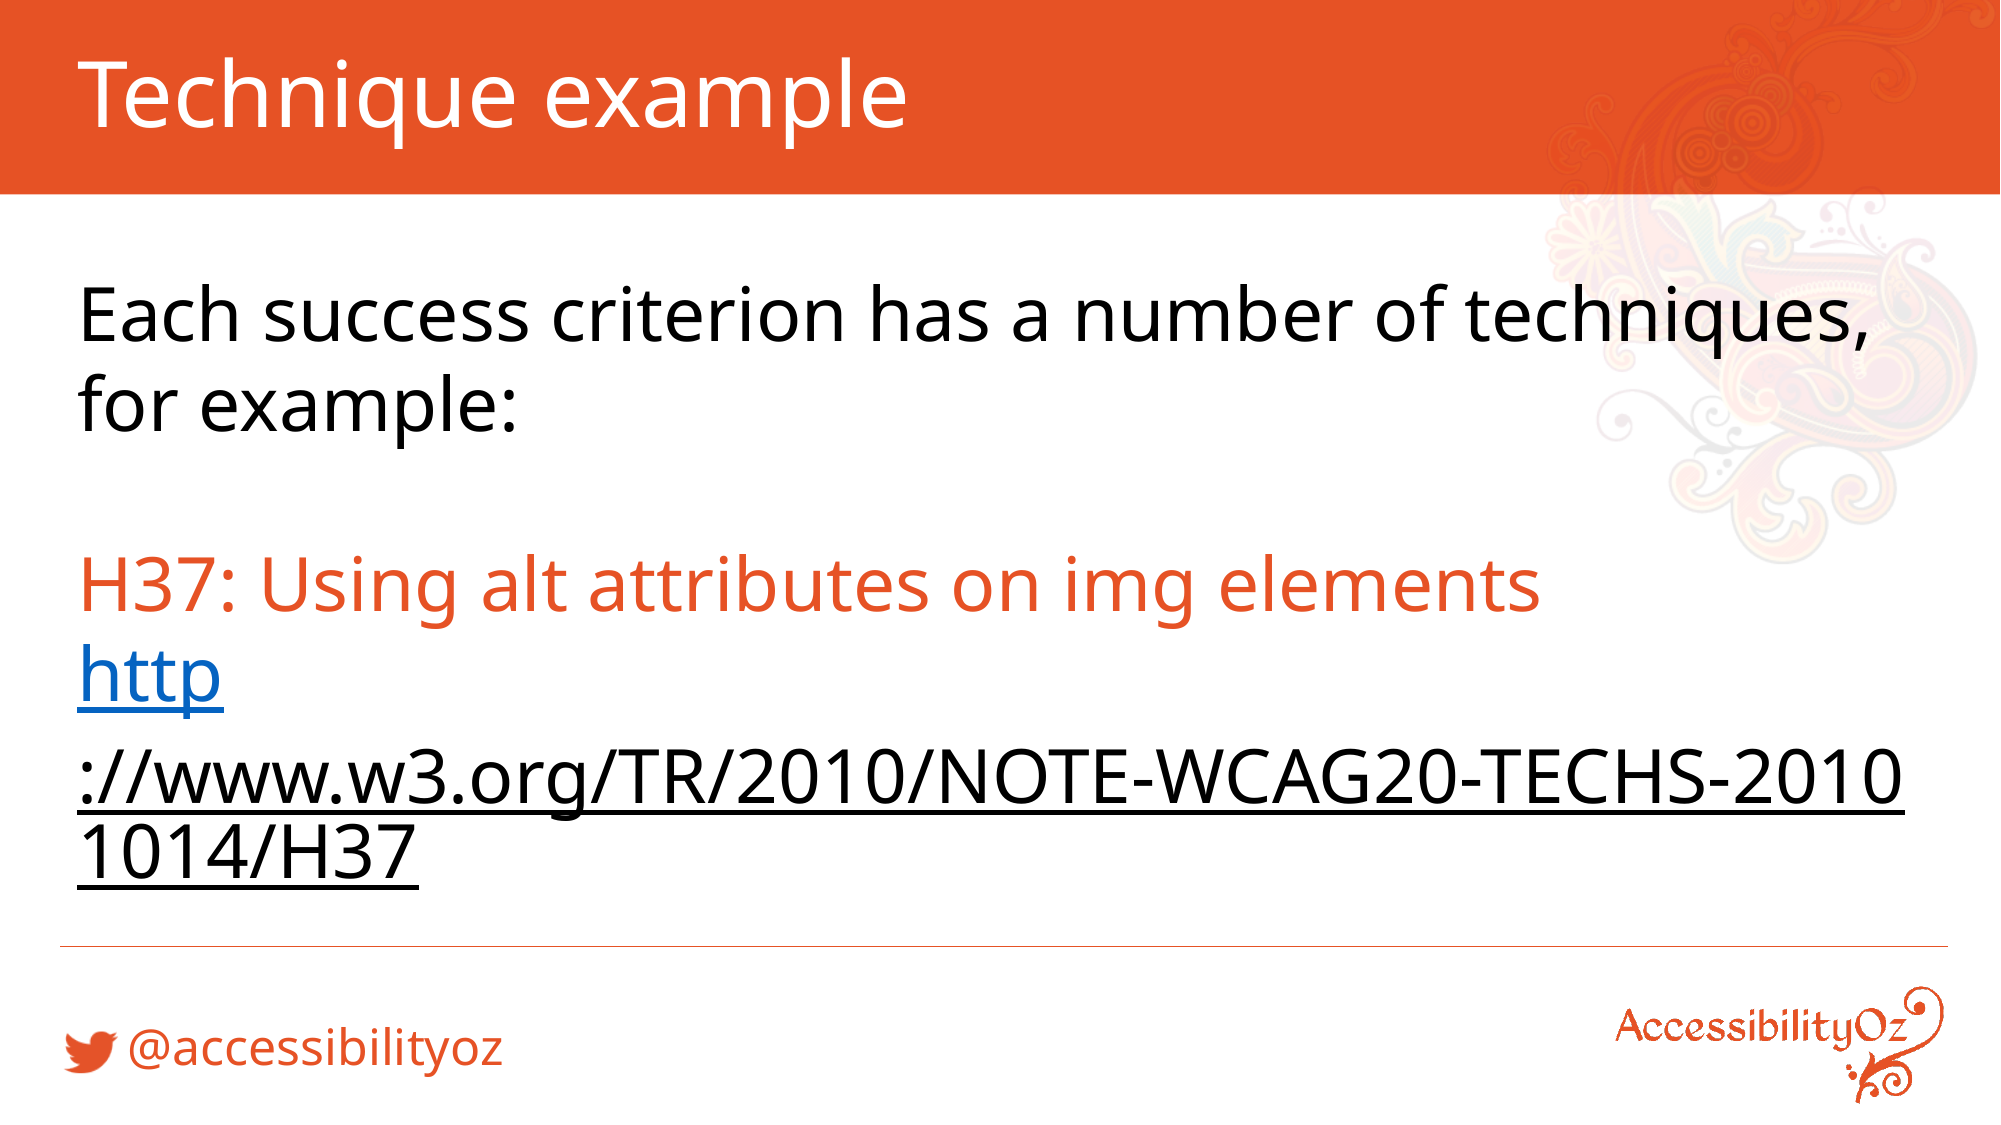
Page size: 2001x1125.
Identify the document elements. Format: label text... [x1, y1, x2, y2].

title Technique example [62, 35, 1944, 155]
picture [1582, 946, 1976, 1125]
picture [60, 1019, 122, 1081]
subtitle Each success criterion has a number of techniques, for example: H37: Using alt attributes on img elements http://www.w3.org/TR/2010/NOTE-WCAG20-TECHS-20101014/H37 [62, 259, 1944, 904]
